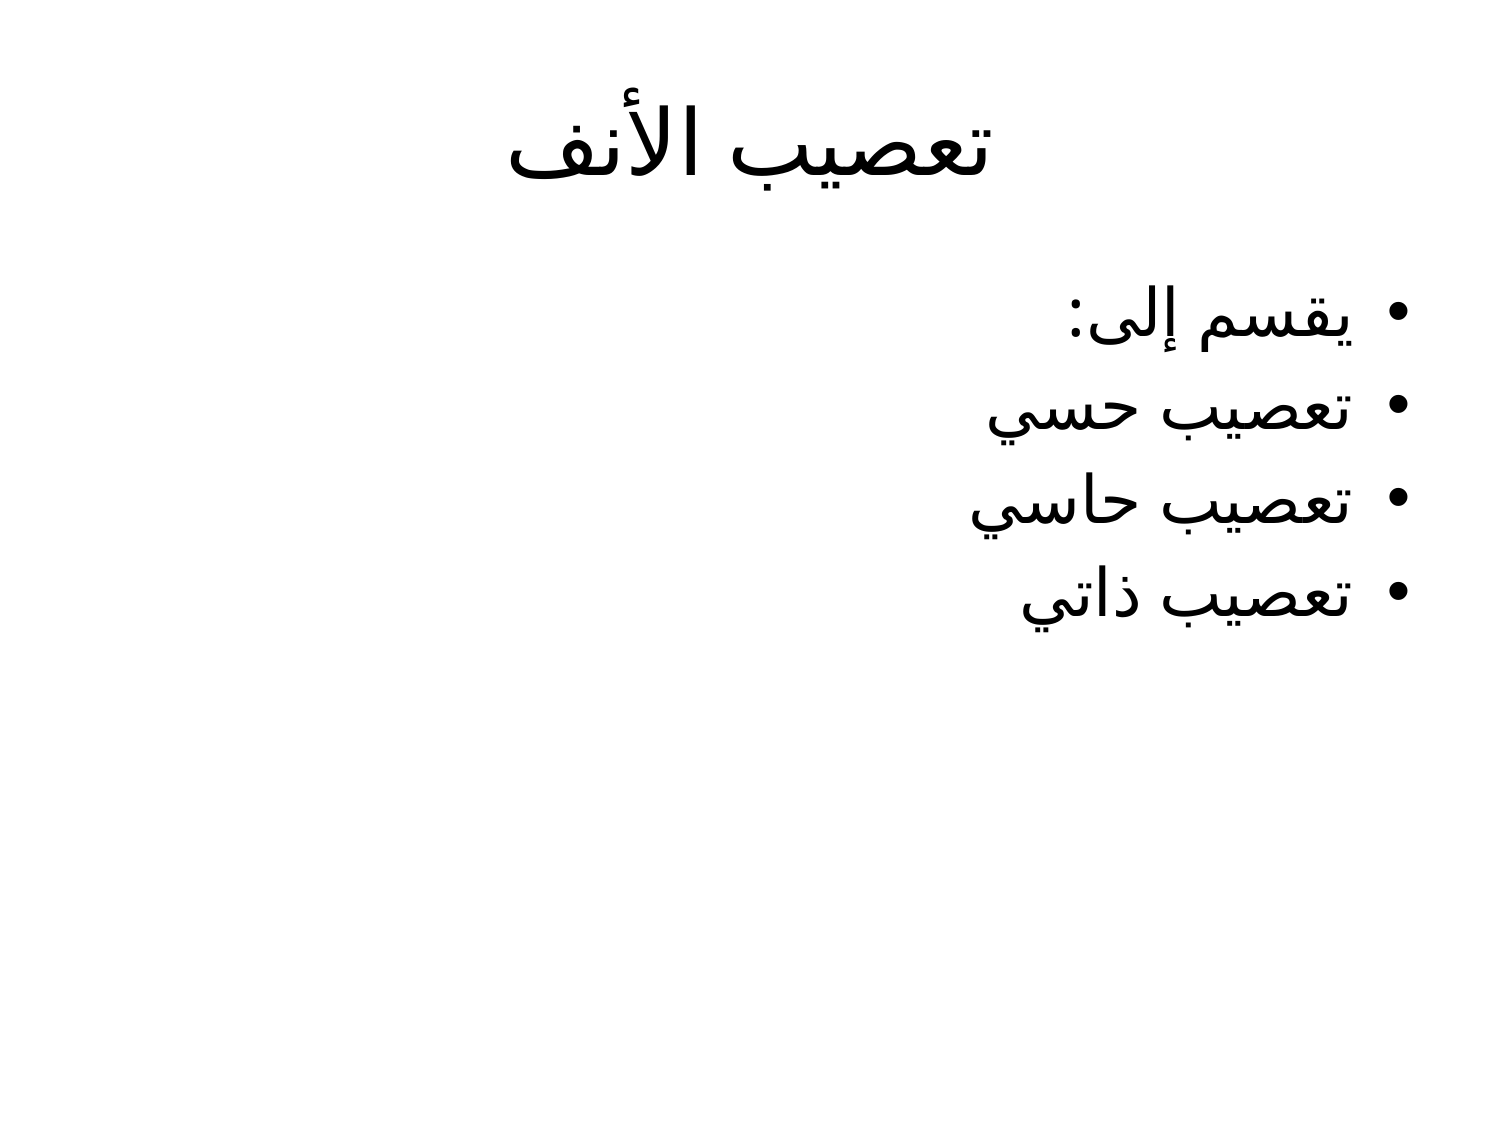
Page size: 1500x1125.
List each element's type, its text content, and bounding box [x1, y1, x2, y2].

title تعصيب الأنف [75, 45, 1425, 233]
list يقسم إلى: تعصيب حسي تعصيب حاسي تعصيب ذاتي [75, 262, 1425, 1005]
